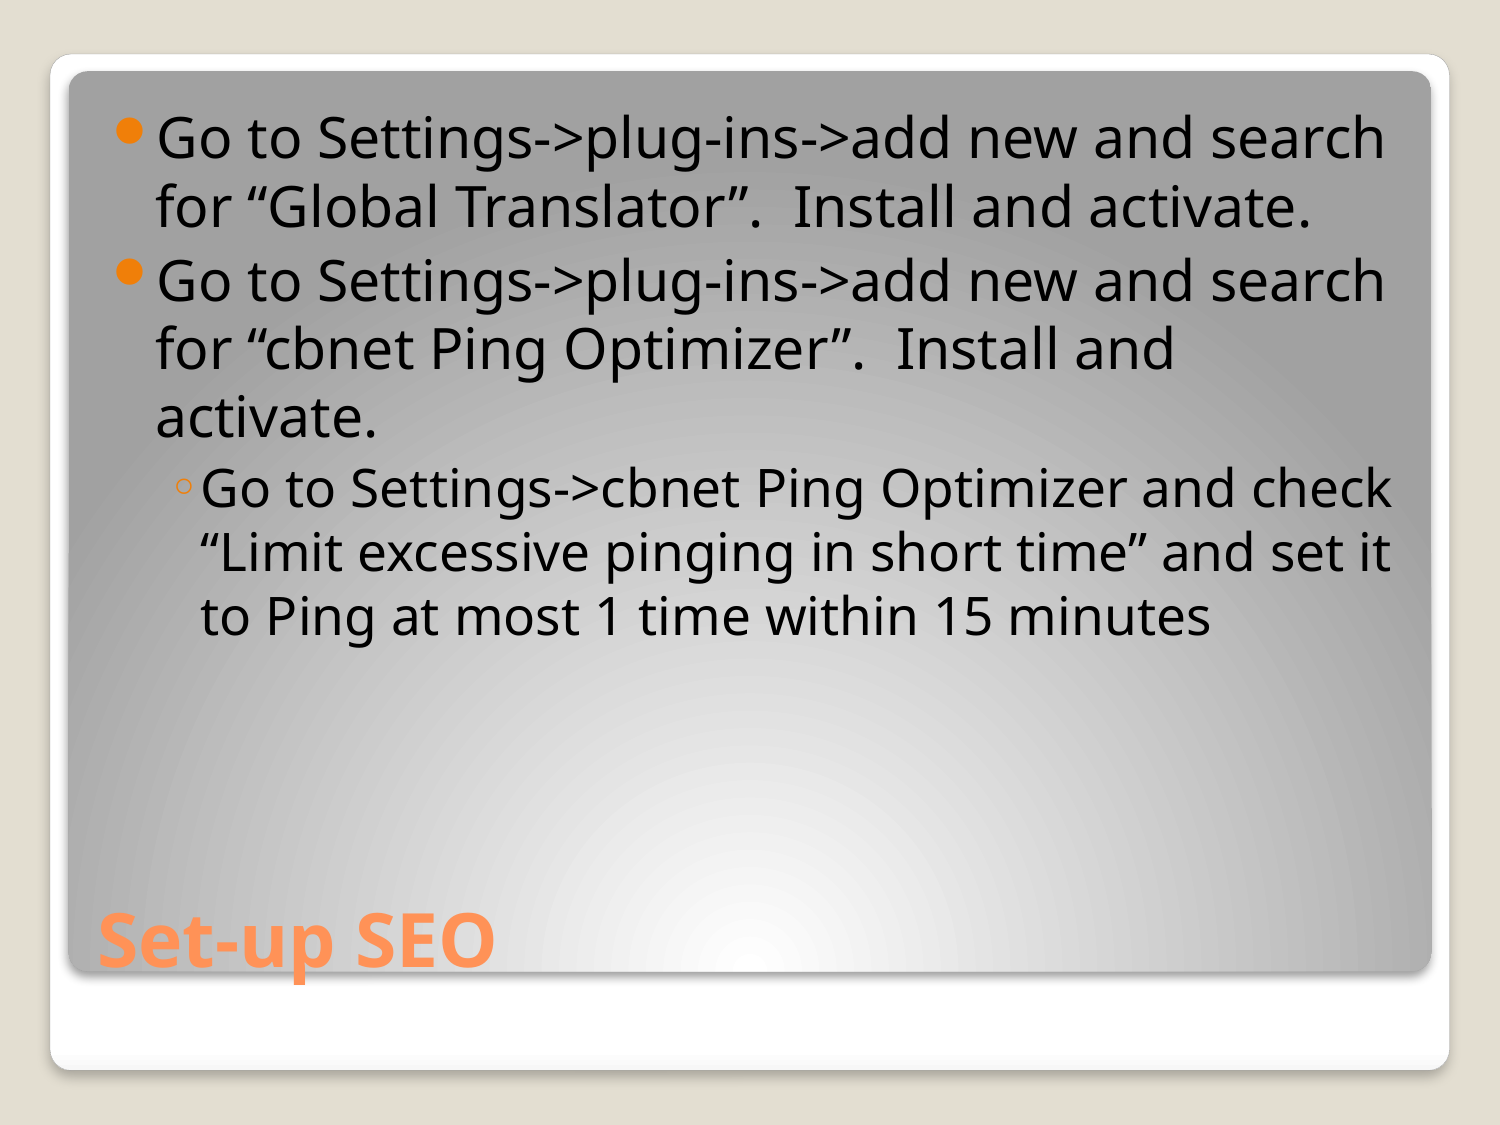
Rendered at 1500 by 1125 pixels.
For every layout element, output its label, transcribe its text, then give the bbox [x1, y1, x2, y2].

list Go to Settings->plug-ins->add new and search for “Global Translator”. Install and activate. Go to Settings->plug-ins->add new and search for “cbnet Ping Optimizer”. Install and activate. Go to Settings->cbnet Ping Optimizer and check “Limit excessive pinging in short time” and set it to Ping at most 1 time within 15 minutes [82, 86, 1425, 774]
title Set-up SEO [82, 817, 1425, 990]
